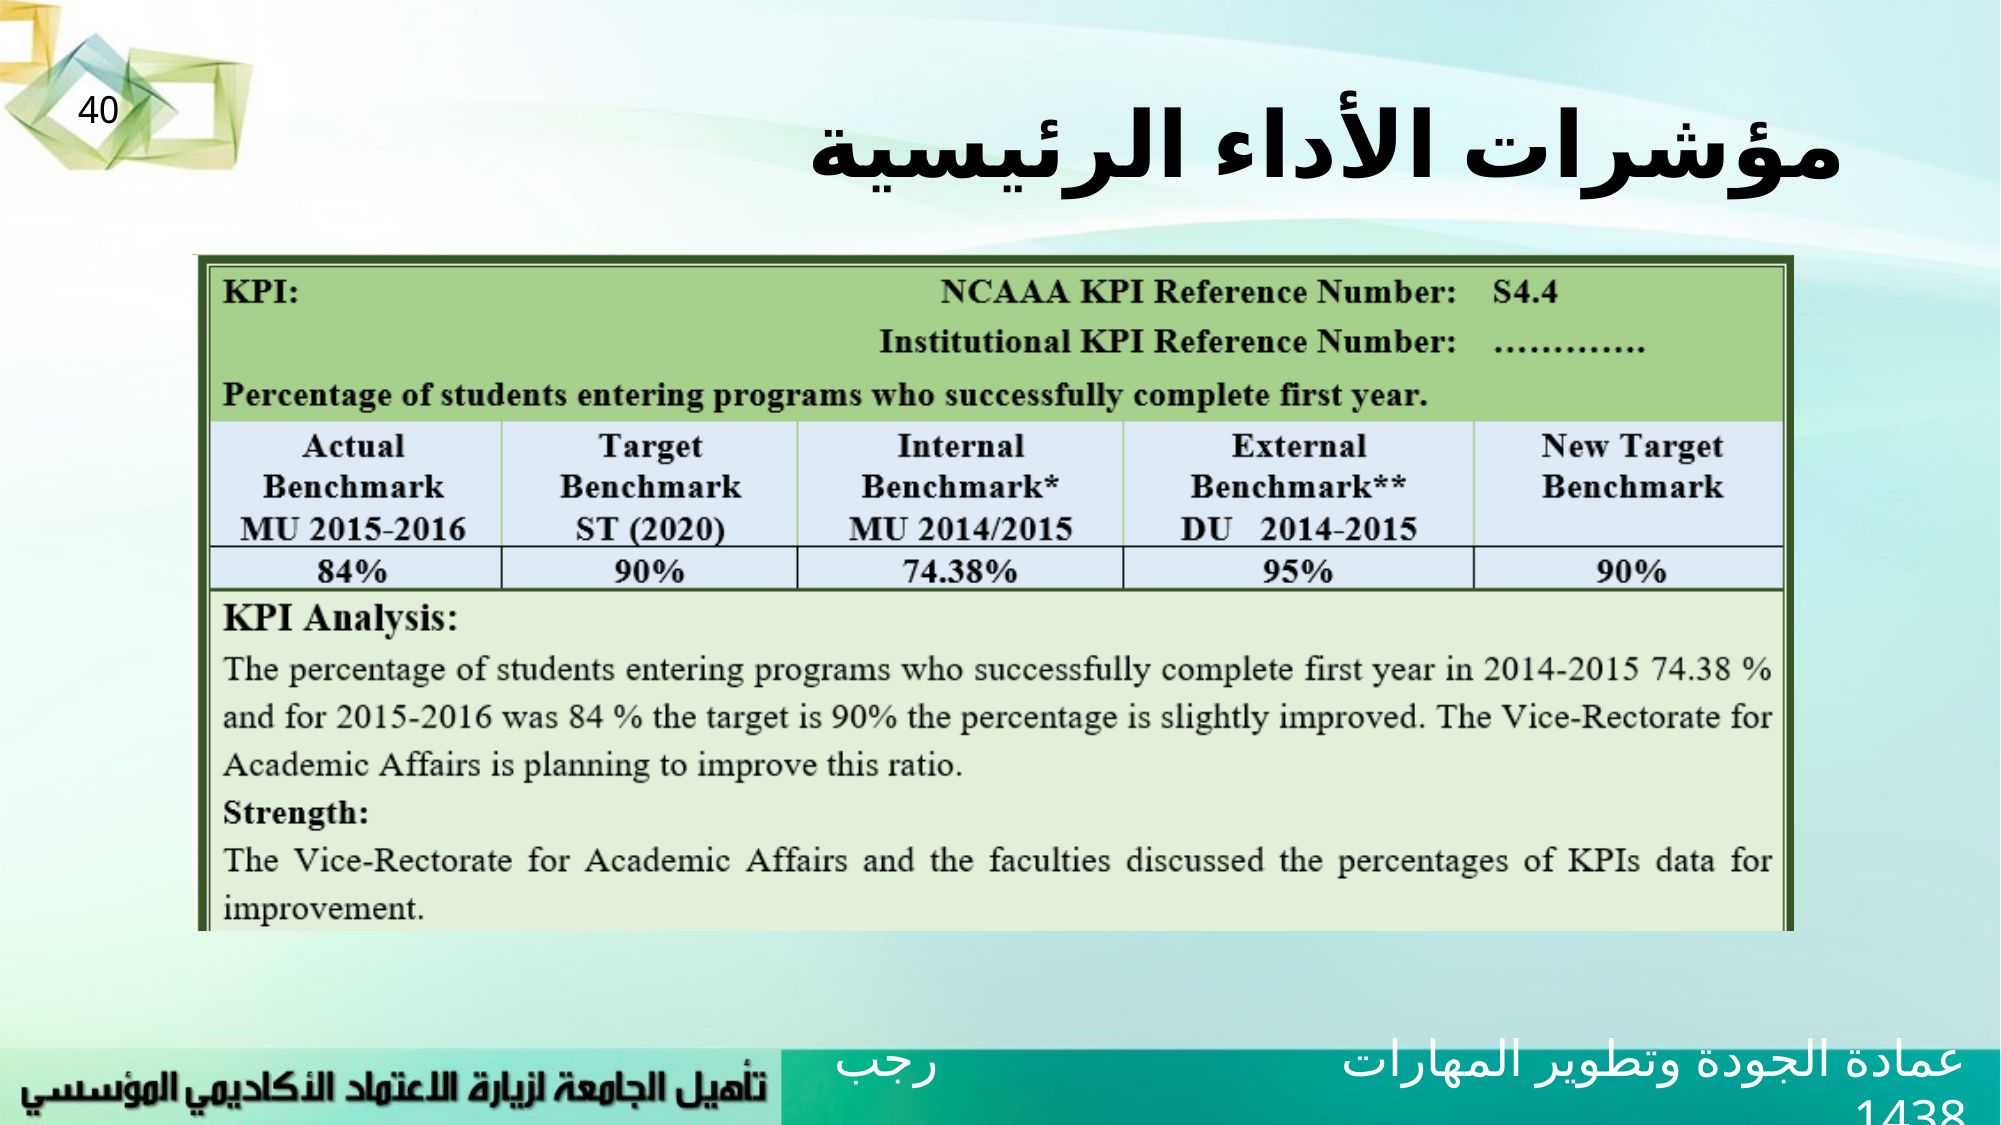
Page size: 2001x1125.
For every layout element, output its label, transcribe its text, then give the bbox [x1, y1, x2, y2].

picture [0, 0, 2001, 1125]
slide_number عمادة الجودة وتطوير المهارات رجب 1438 [790, 1057, 1983, 1116]
text_box 40 [53, 76, 145, 146]
title مؤشرات الأداء الرئيسية [137, 67, 1863, 228]
